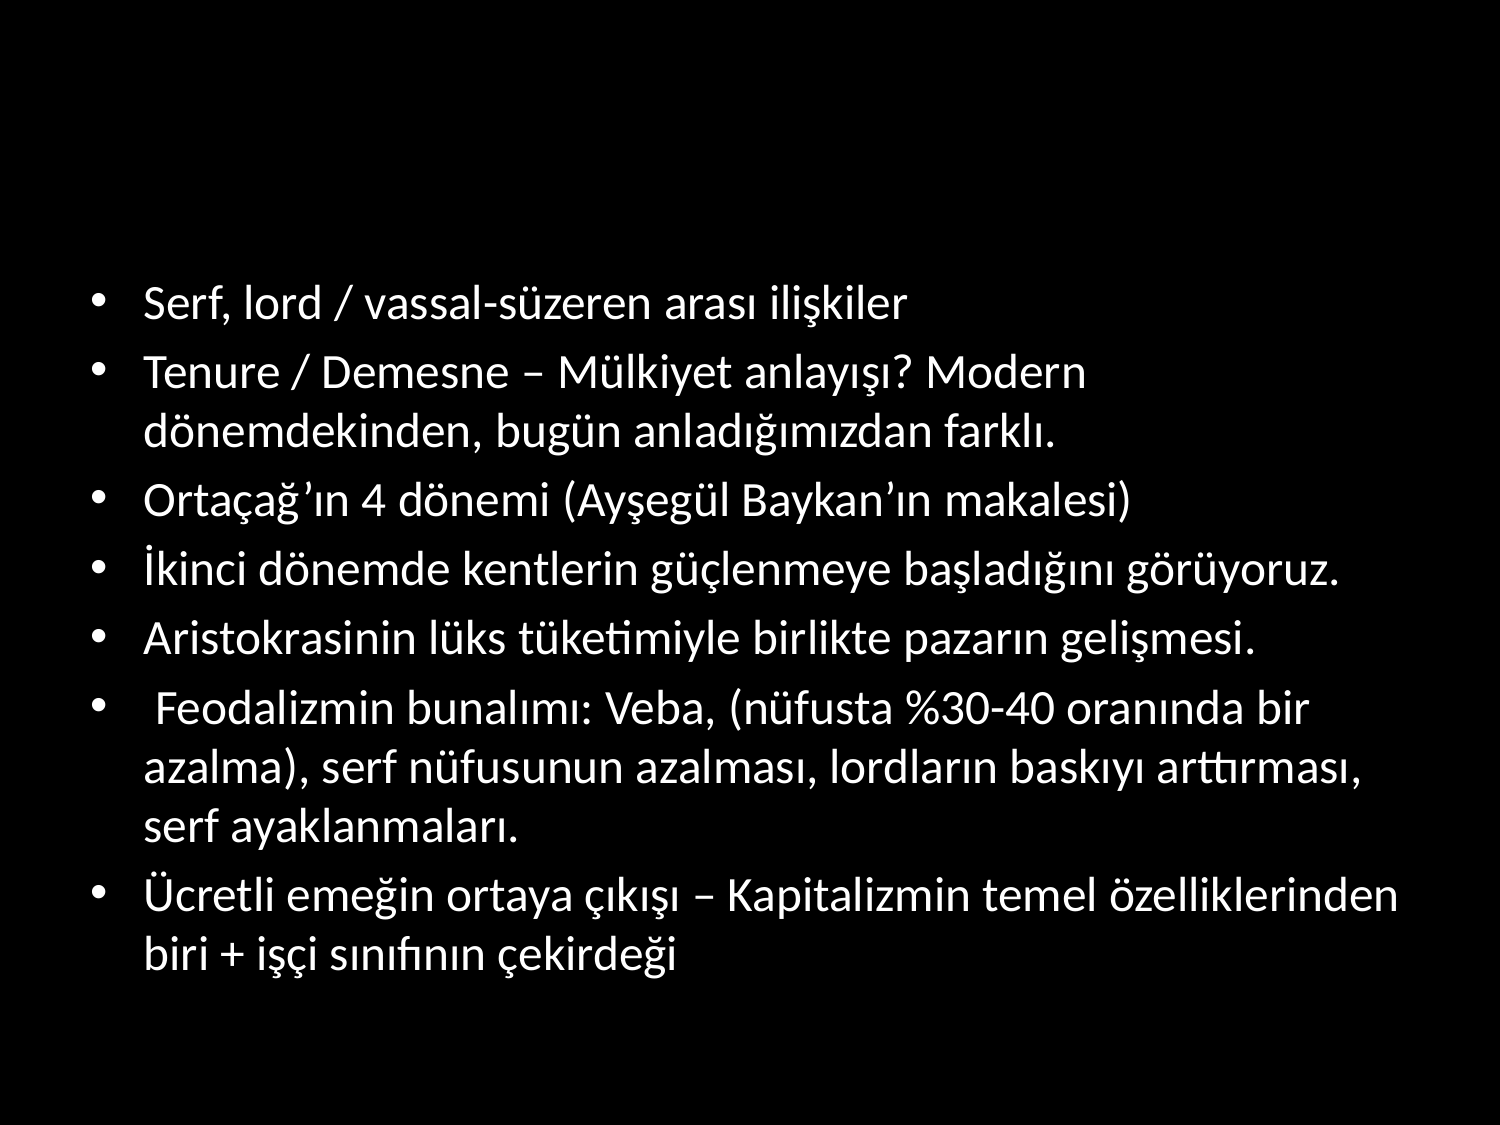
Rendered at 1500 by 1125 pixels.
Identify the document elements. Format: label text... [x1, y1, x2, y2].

list Serf, lord / vassal-süzeren arası ilişkiler Tenure / Demesne – Mülkiyet anlayışı? Modern dönemdekinden, bugün anladığımızdan farklı. Ortaçağ’ın 4 dönemi (Ayşegül Baykan’ın makalesi) İkinci dönemde kentlerin güçlenmeye başladığını görüyoruz. Aristokrasinin lüks tüketimiyle birlikte pazarın gelişmesi. Feodalizmin bunalımı: Veba, (nüfusta %30-40 oranında bir azalma), serf nüfusunun azalması, lordların baskıyı arttırması, serf ayaklanmaları. Ücretli emeğin ortaya çıkışı – Kapitalizmin temel özelliklerinden biri + işçi sınıfının çekirdeği [75, 262, 1425, 1005]
